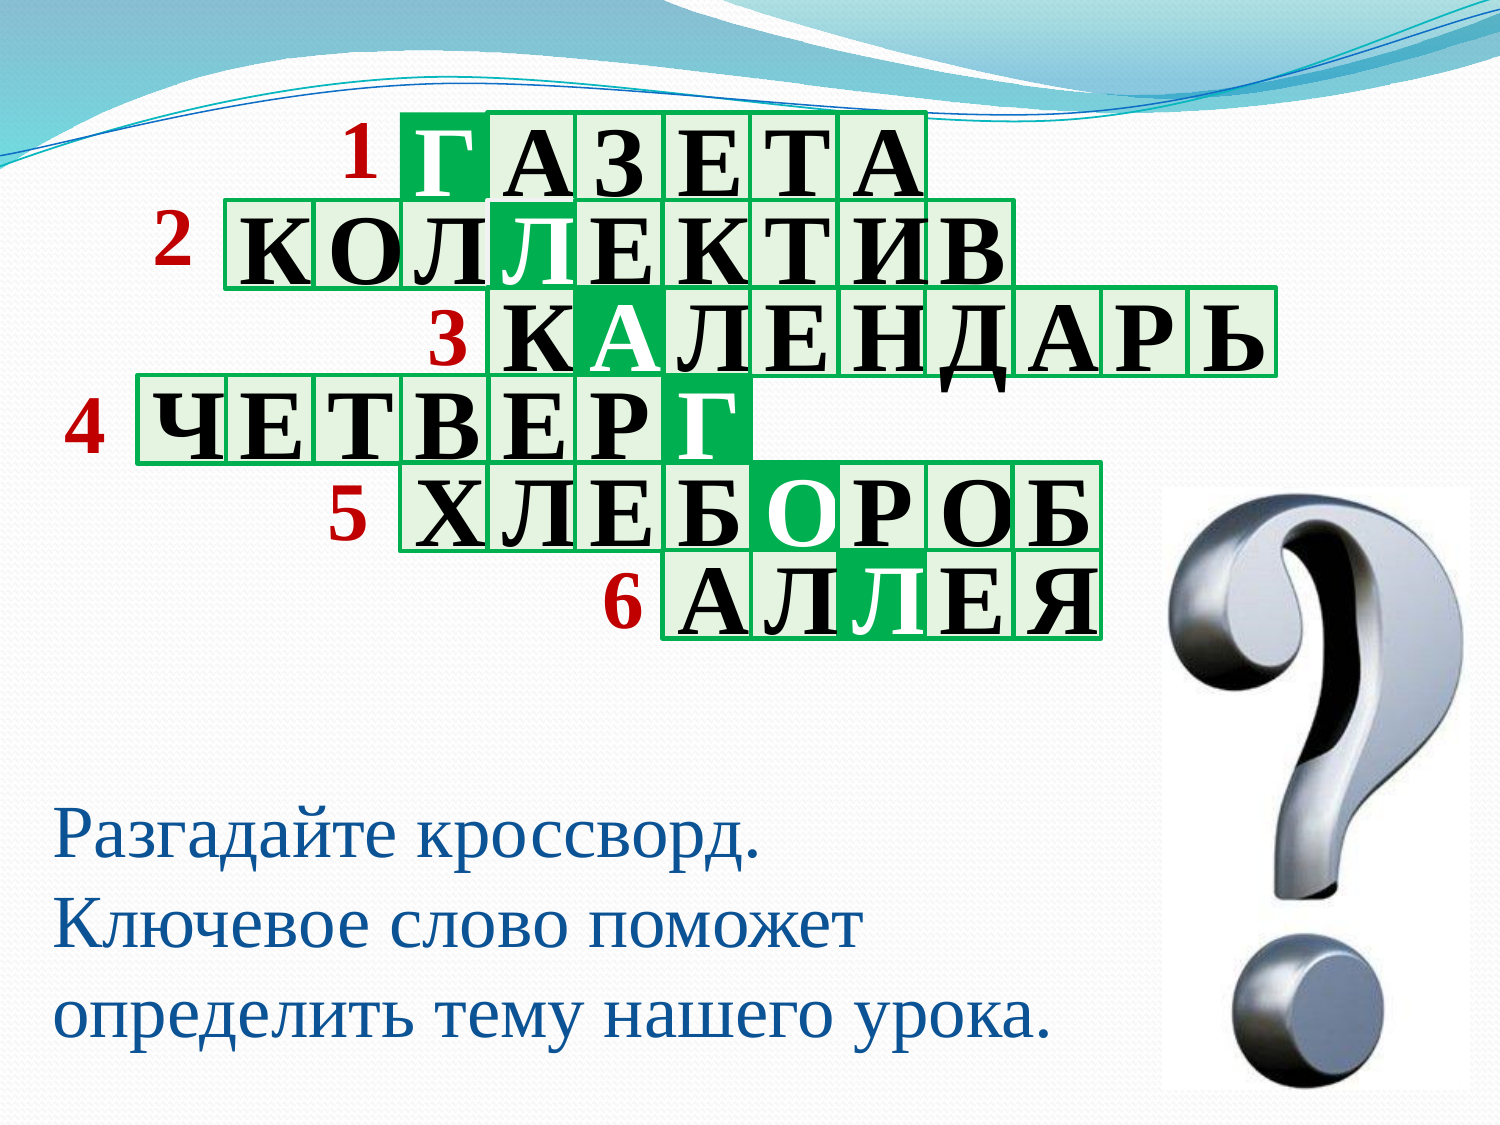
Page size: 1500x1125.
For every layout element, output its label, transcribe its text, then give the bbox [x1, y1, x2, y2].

text_box Б [1010, 460, 1103, 548]
text_box Ь [1185, 285, 1278, 378]
text_box Л [485, 198, 573, 285]
text_box Е [573, 198, 660, 285]
text_box Р [835, 460, 928, 548]
text_box Е [923, 548, 1016, 641]
text_box Б [666, 460, 753, 548]
text_box Д [923, 285, 1016, 378]
text_box 1 [324, 87, 388, 203]
text_box Л [841, 548, 923, 641]
text_box Ч [135, 373, 228, 466]
text_box Г [666, 373, 753, 460]
text_box Т [316, 373, 403, 466]
text_box 4 [49, 362, 113, 478]
text_box 2 [137, 174, 200, 290]
picture [1162, 487, 1470, 1091]
text_box К [485, 285, 573, 373]
text_box А [485, 110, 573, 198]
text_box 6 [587, 537, 650, 653]
text_box Е [491, 373, 573, 460]
text_box Я [1016, 548, 1103, 641]
text_box О [316, 198, 403, 291]
text_box В [928, 198, 1016, 285]
text_box А [1016, 285, 1103, 378]
text_box Н [841, 285, 923, 378]
text_box О [753, 460, 835, 548]
text_box К [660, 198, 748, 285]
text_box З [573, 110, 666, 198]
text_box Т [748, 198, 835, 285]
text_box Т [748, 110, 835, 198]
text_box 3 [412, 275, 475, 390]
text_box Л [666, 285, 748, 373]
text_box Л [753, 548, 841, 641]
text_box Р [573, 373, 666, 460]
text_box И [835, 198, 928, 285]
text_box А [835, 110, 928, 198]
text_box Е [573, 460, 666, 553]
text_box Е [748, 285, 841, 378]
text_box Е [228, 373, 316, 466]
text_box Л [403, 198, 485, 291]
text_box А [660, 548, 753, 641]
text_box К [223, 198, 316, 291]
text_box Г [398, 110, 485, 198]
text_box А [573, 285, 666, 373]
text_box В [403, 373, 491, 460]
text_box Разгадайте кроссворд. Ключевое слово поможет определить тему нашего урока. [37, 774, 1100, 1060]
text_box Х [398, 460, 485, 553]
text_box О [928, 460, 1010, 548]
text_box Е [666, 110, 748, 198]
text_box Р [1103, 285, 1185, 378]
text_box Л [485, 460, 573, 553]
text_box 5 [312, 450, 375, 565]
